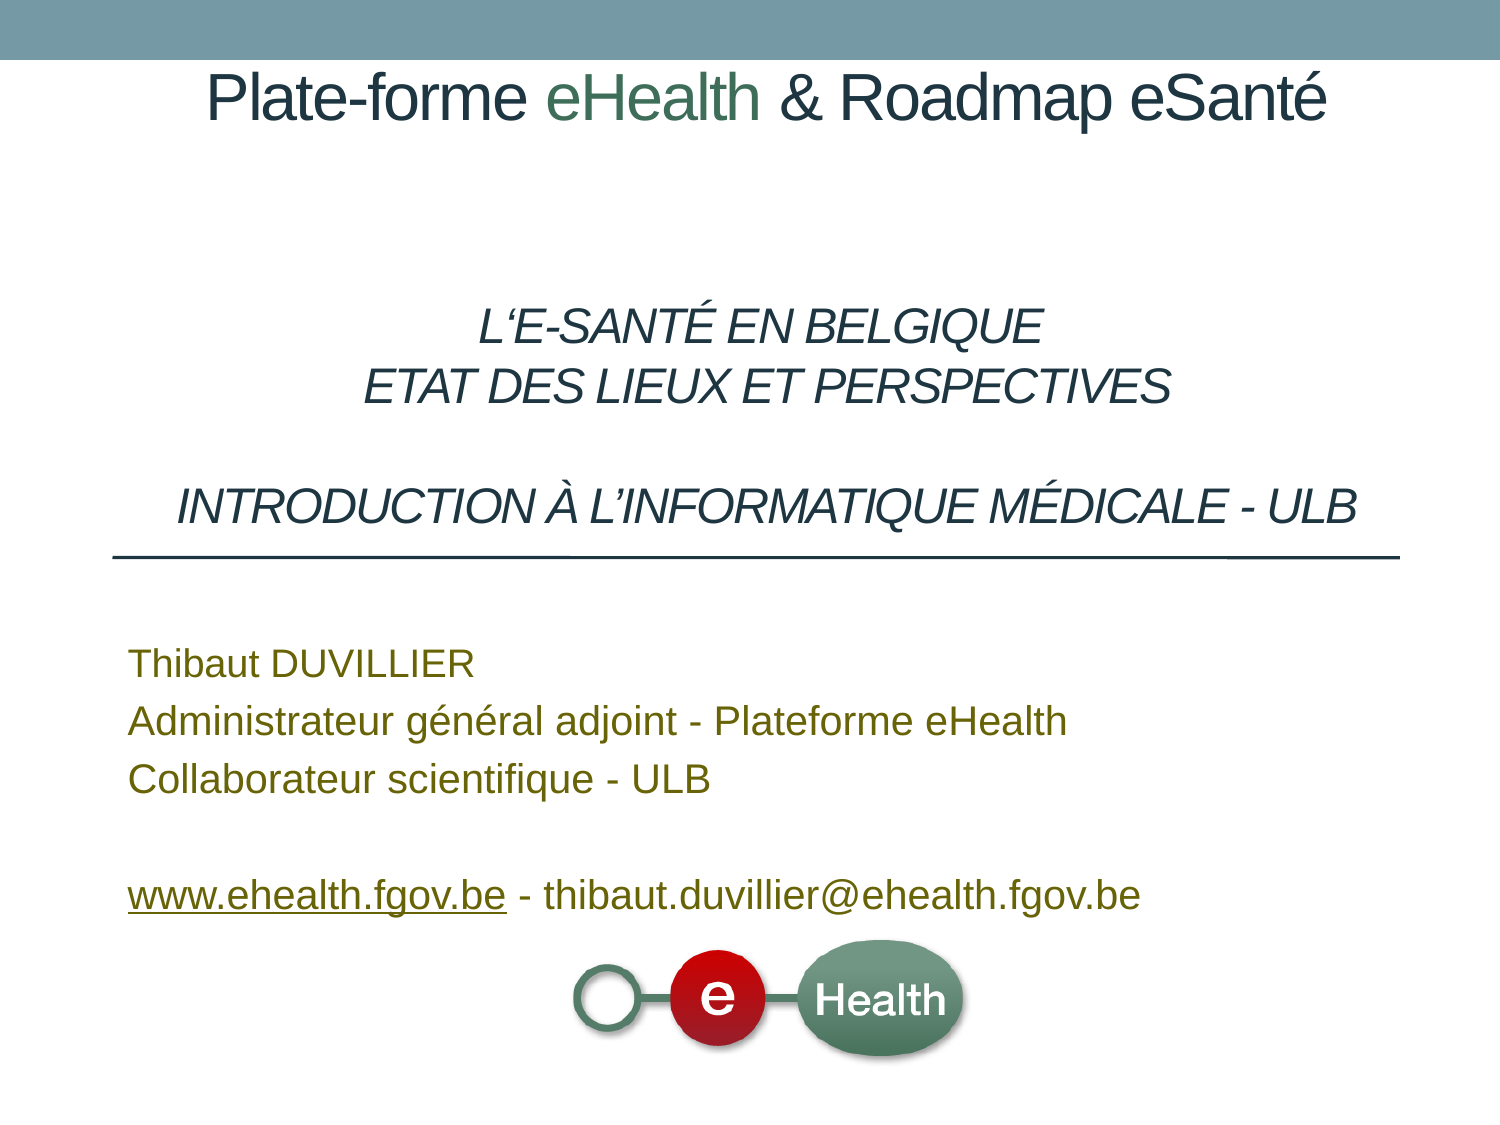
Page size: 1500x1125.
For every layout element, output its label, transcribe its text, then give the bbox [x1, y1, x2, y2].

picture [537, 928, 1000, 1068]
subtitle Thibaut DUVILLIER Administrateur général adjoint - Plateforme eHealth Collaborateur scientifique - ULB www.ehealth.fgov.be - thibaut.duvillier@ehealth.fgov.be [112, 575, 1412, 929]
title Plate-forme eHealth & Roadmap eSanté l‘e-Santé en Belgique Etat des lieux et perspectives Introduction à l’informatique médicale - ULB [123, 219, 1412, 541]
